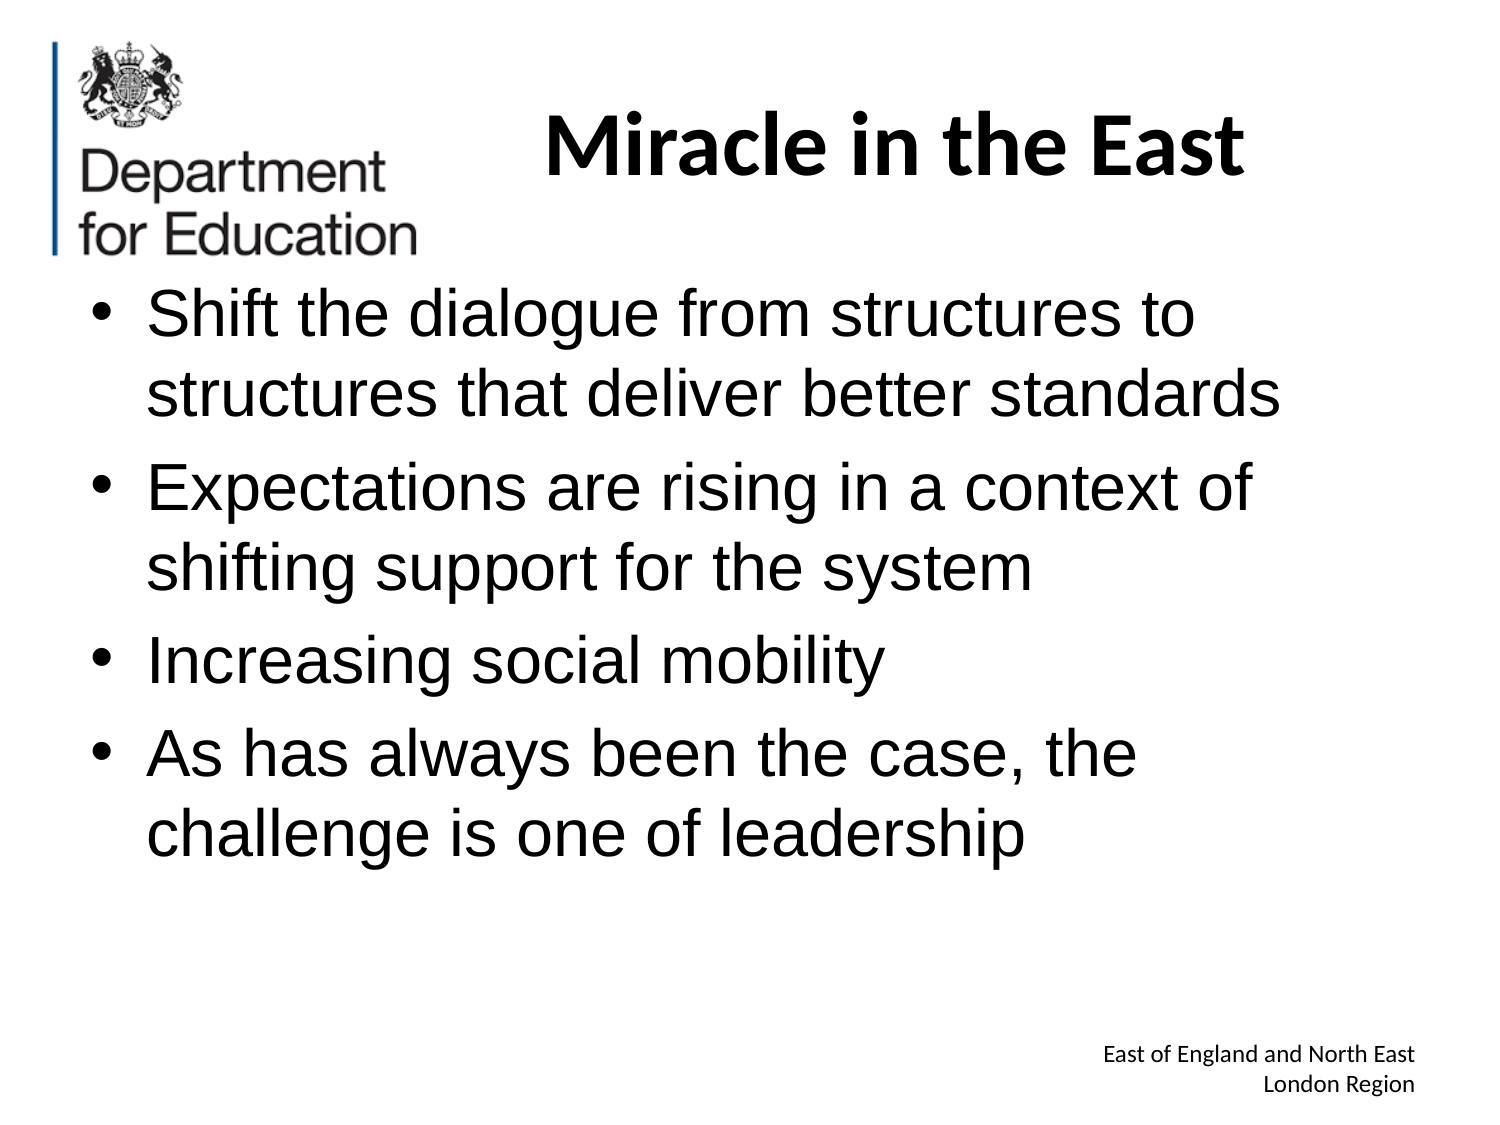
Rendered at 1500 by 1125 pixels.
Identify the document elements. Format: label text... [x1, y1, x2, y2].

list Shift the dialogue from structures to structures that deliver better standards Expectations are rising in a context of shifting support for the system Increasing social mobility As has always been the case, the challenge is one of leadership [75, 262, 1425, 1005]
title Miracle in the East [425, 45, 1425, 233]
picture [49, 40, 420, 258]
